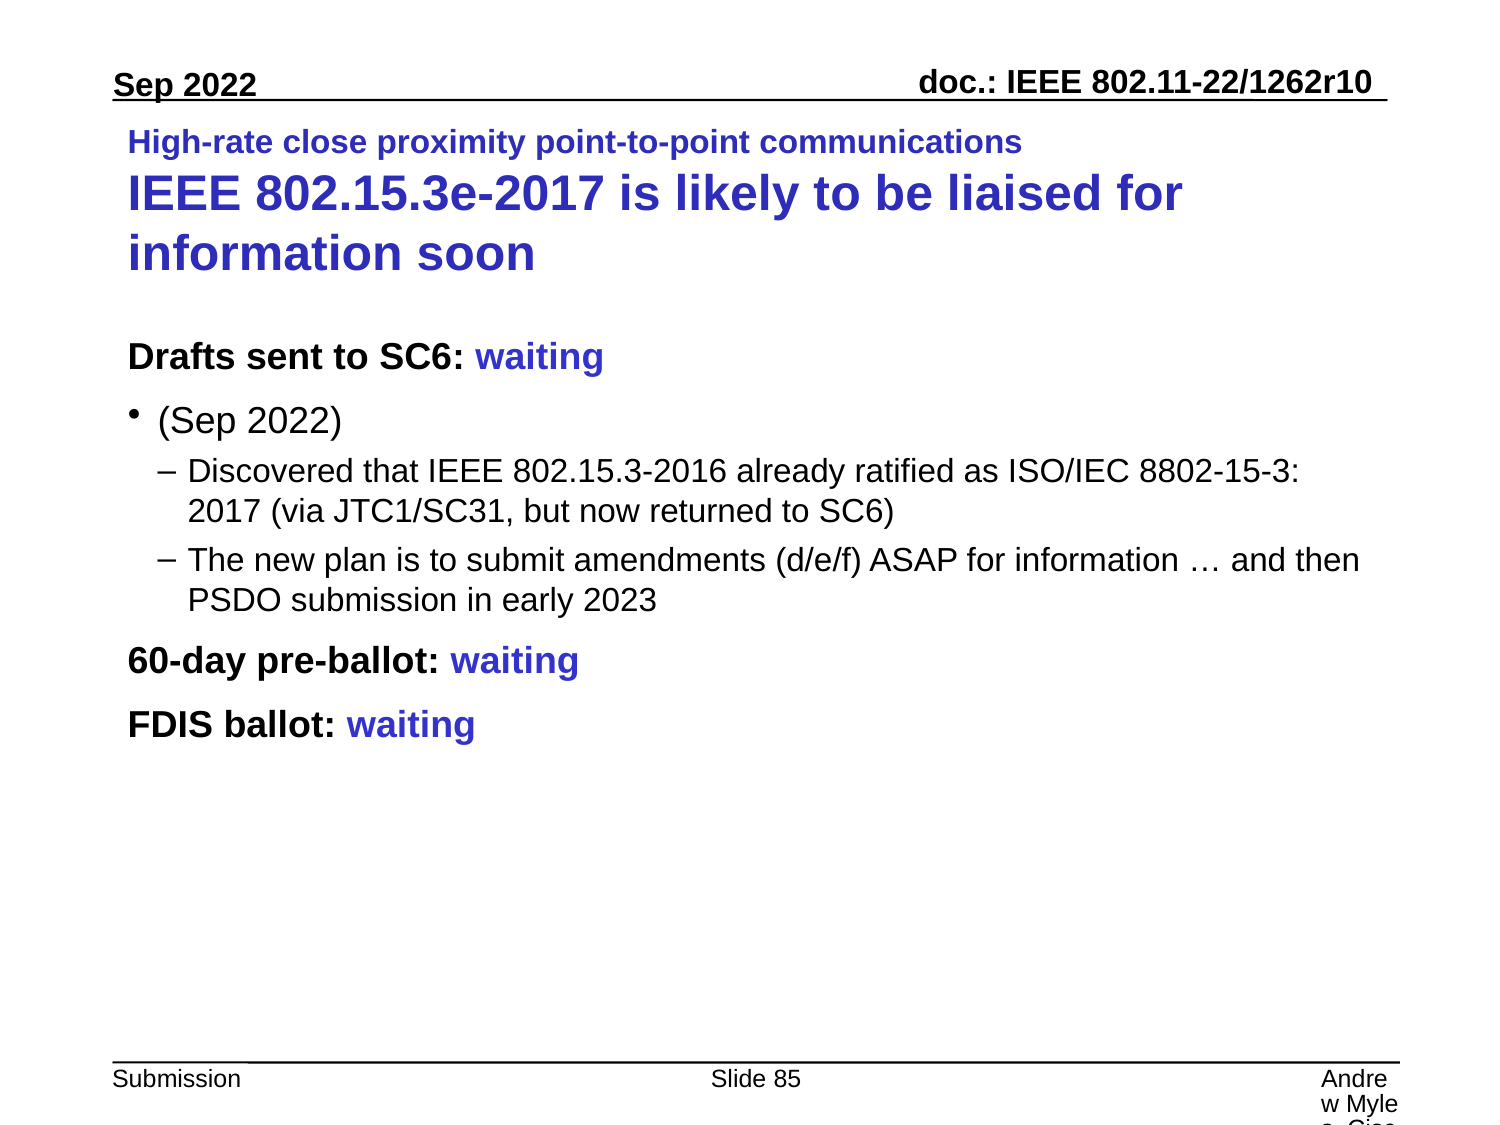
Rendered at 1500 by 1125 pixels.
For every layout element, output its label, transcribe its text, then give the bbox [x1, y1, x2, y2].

title High-rate close proximity point-to-point communications IEEE 802.15.3e-2017 is likely to be liaised for information soon [112, 112, 1388, 288]
footer Andrew Myles, Cisco [1320, 1061, 1402, 1093]
list Drafts sent to SC6: waiting (Sep 2022) Discovered that IEEE 802.15.3-2016 already ratified as ISO/IEC 8802-15-3: 2017 (via JTC1/SC31, but now returned to SC6) The new plan is to submit amendments (d/e/f) ASAP for information … and then PSDO submission in early 2023 60-day pre-ballot: waiting FDIS ballot: waiting [112, 324, 1388, 1000]
slide_number Slide 85 [709, 1061, 803, 1093]
